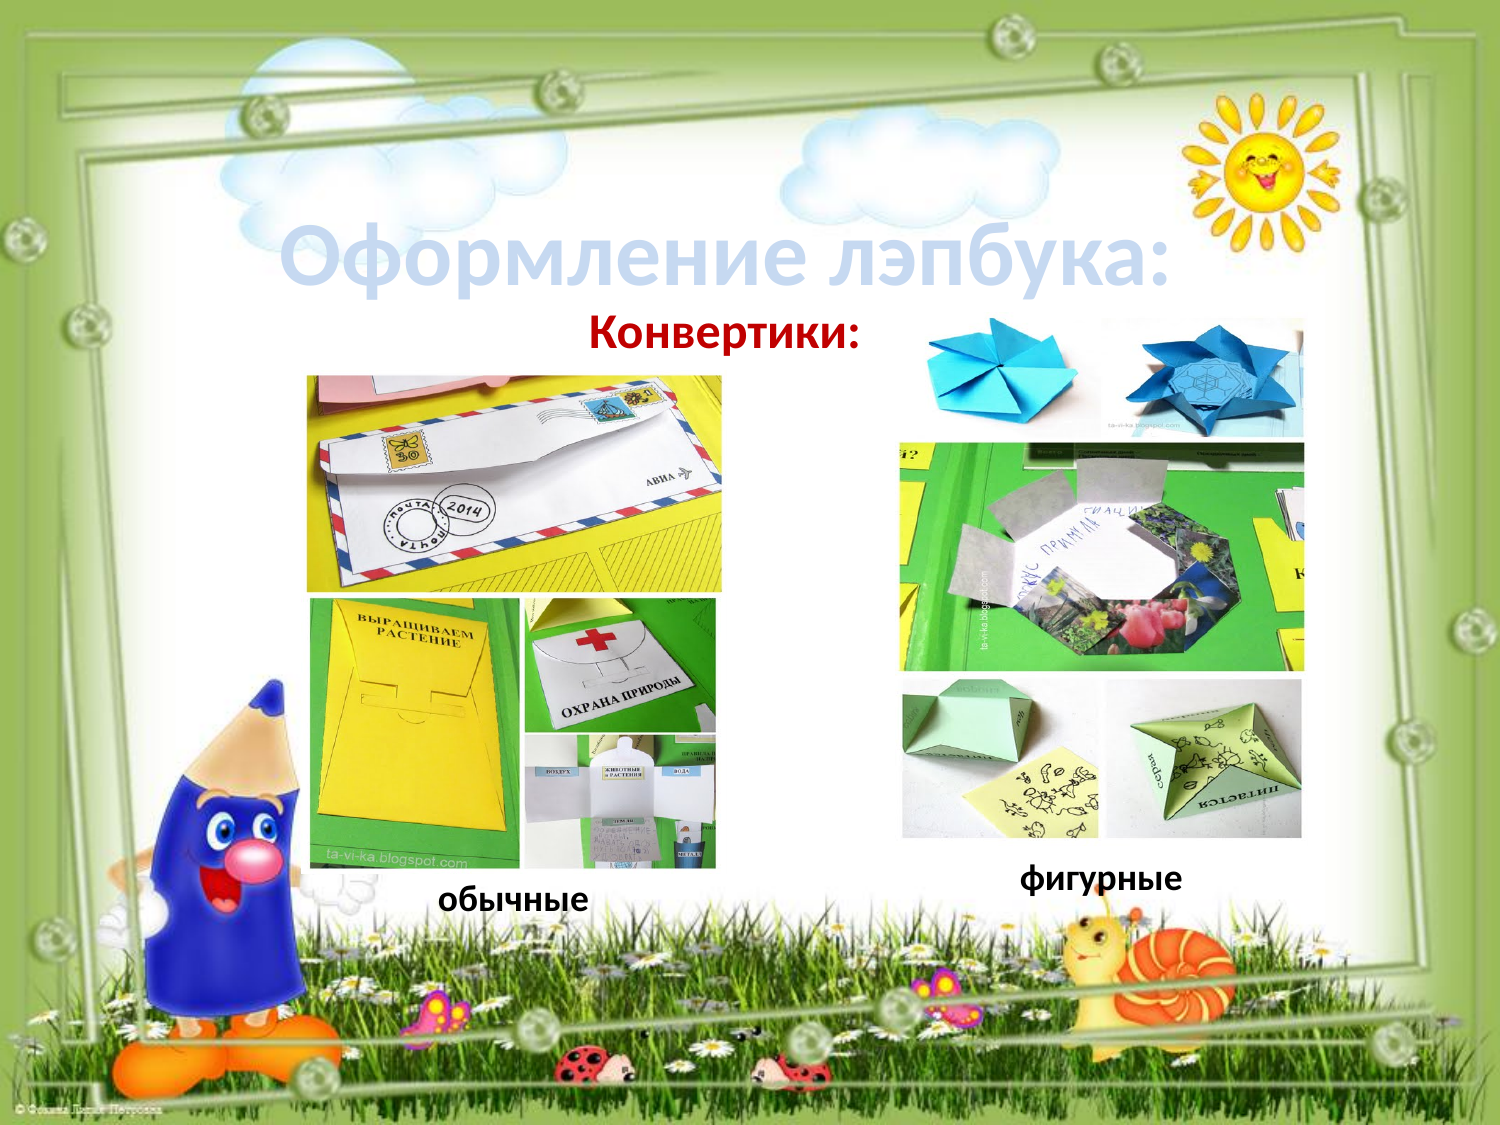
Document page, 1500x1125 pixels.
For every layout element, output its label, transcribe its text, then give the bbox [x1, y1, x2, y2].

text_box Конвертики: [574, 290, 877, 366]
picture [0, 0, 1500, 1125]
text_box обычные [423, 883, 605, 927]
text_box фигурные [1004, 856, 1198, 906]
text_box Оформление лэпбука: [244, 185, 1190, 311]
